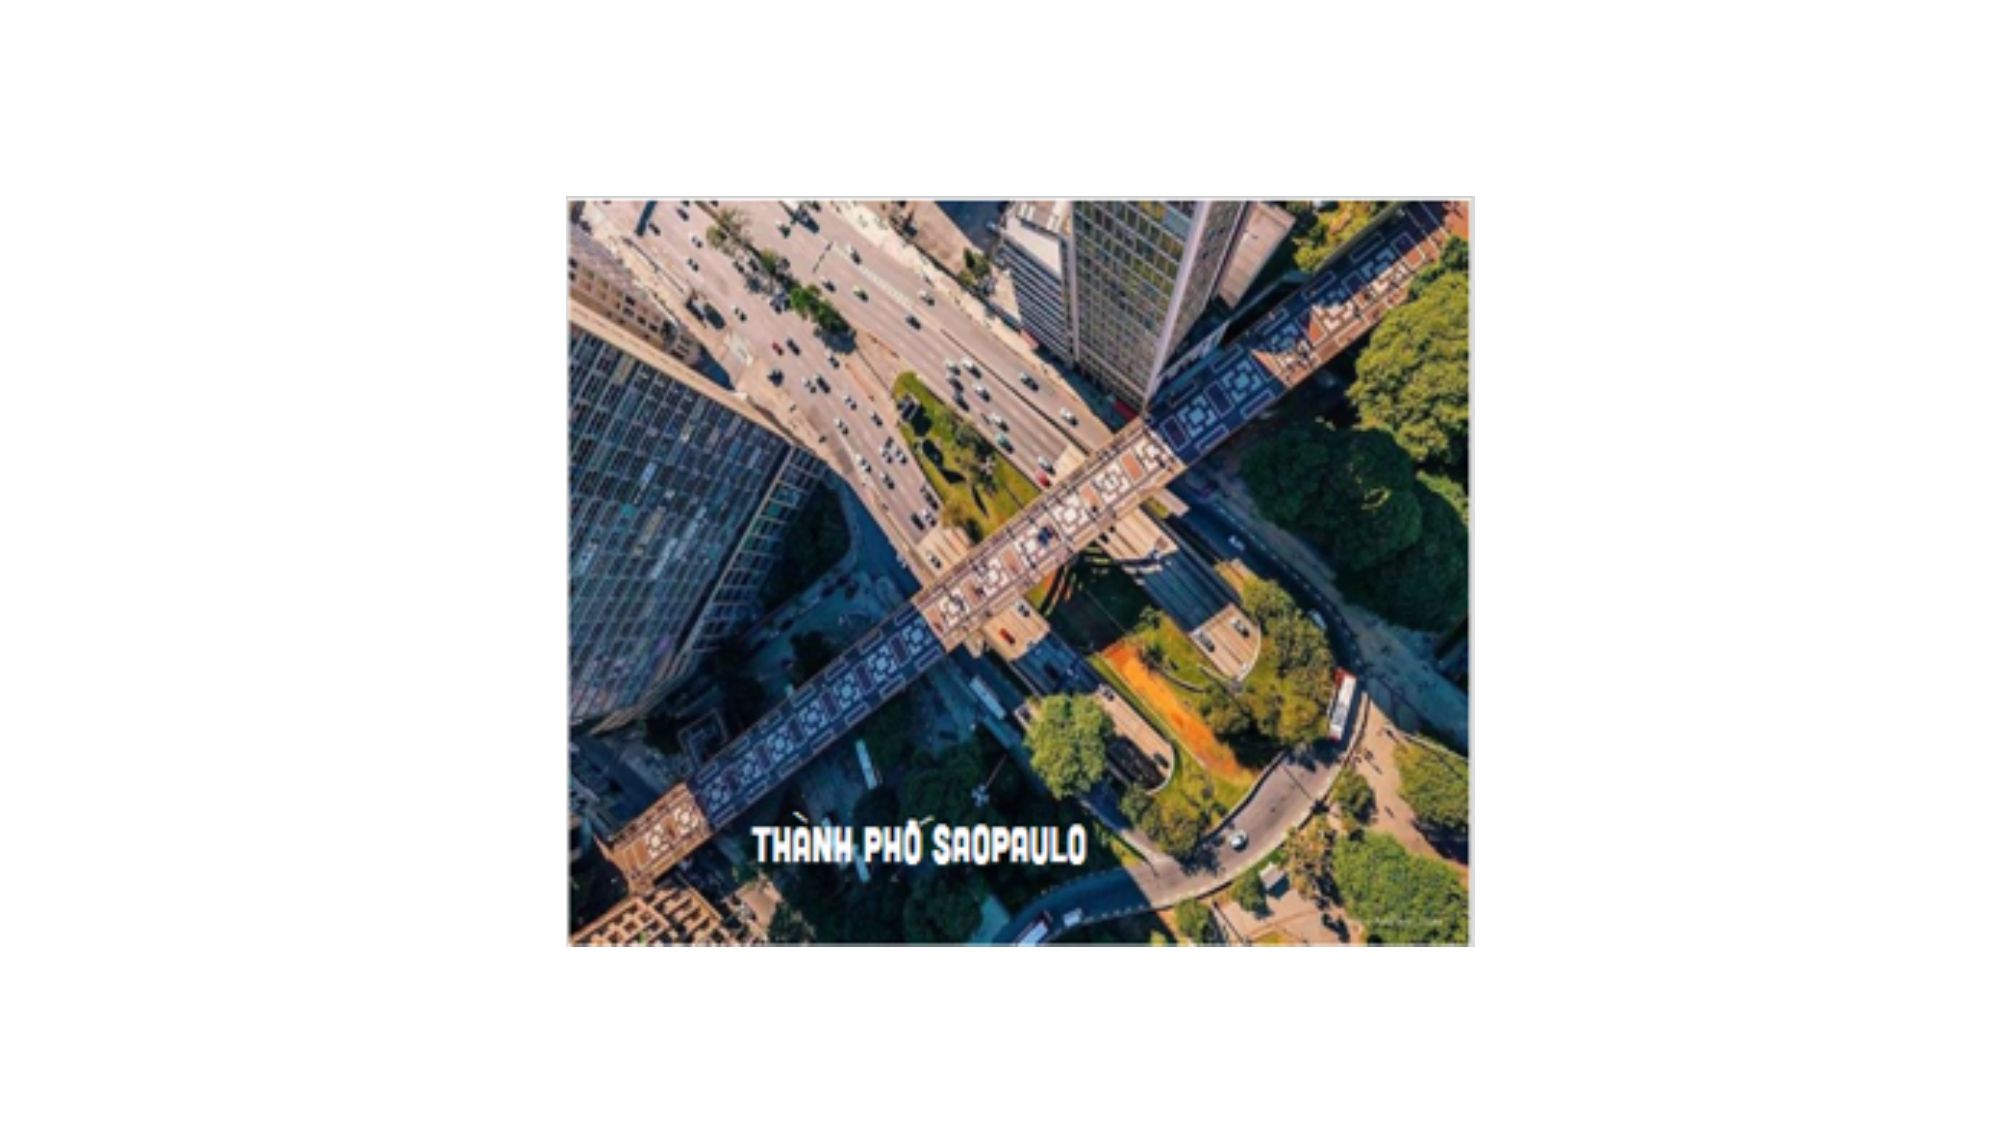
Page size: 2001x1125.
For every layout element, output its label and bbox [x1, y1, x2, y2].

picture [566, 196, 1475, 947]
